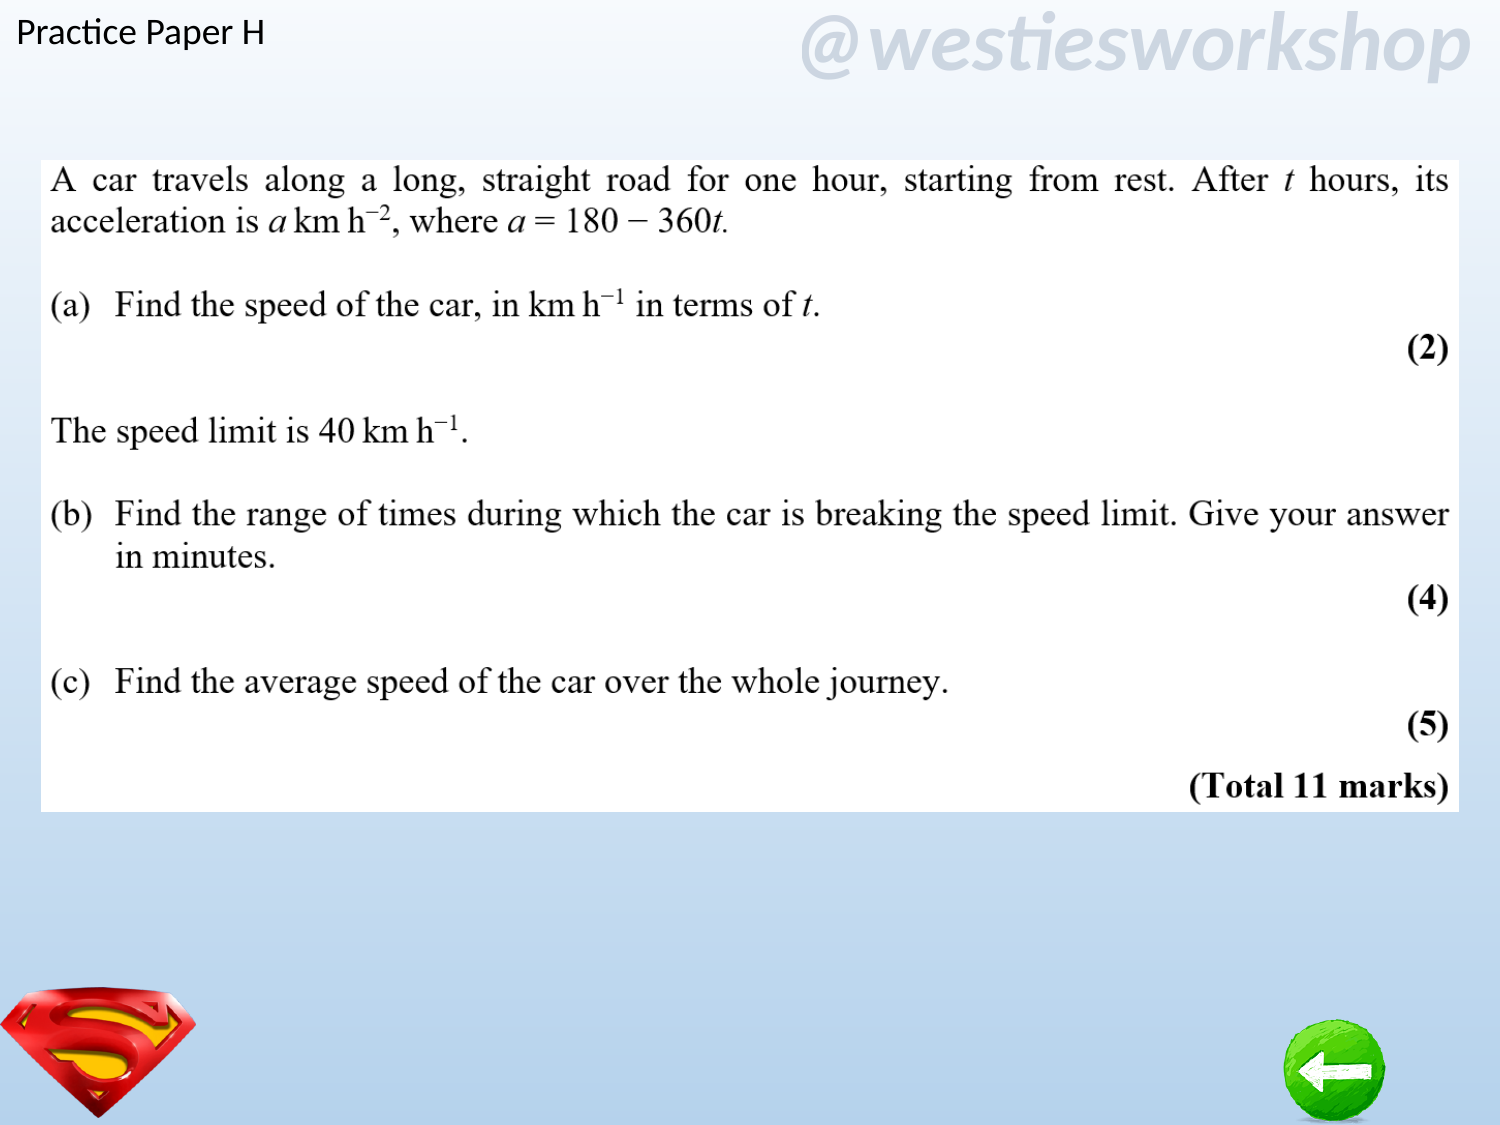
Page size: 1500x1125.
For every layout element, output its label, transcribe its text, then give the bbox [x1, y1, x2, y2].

picture [41, 160, 1459, 812]
picture [1281, 1019, 1387, 1125]
picture [0, 987, 196, 1118]
text_box Practice Paper H [1, 0, 281, 60]
